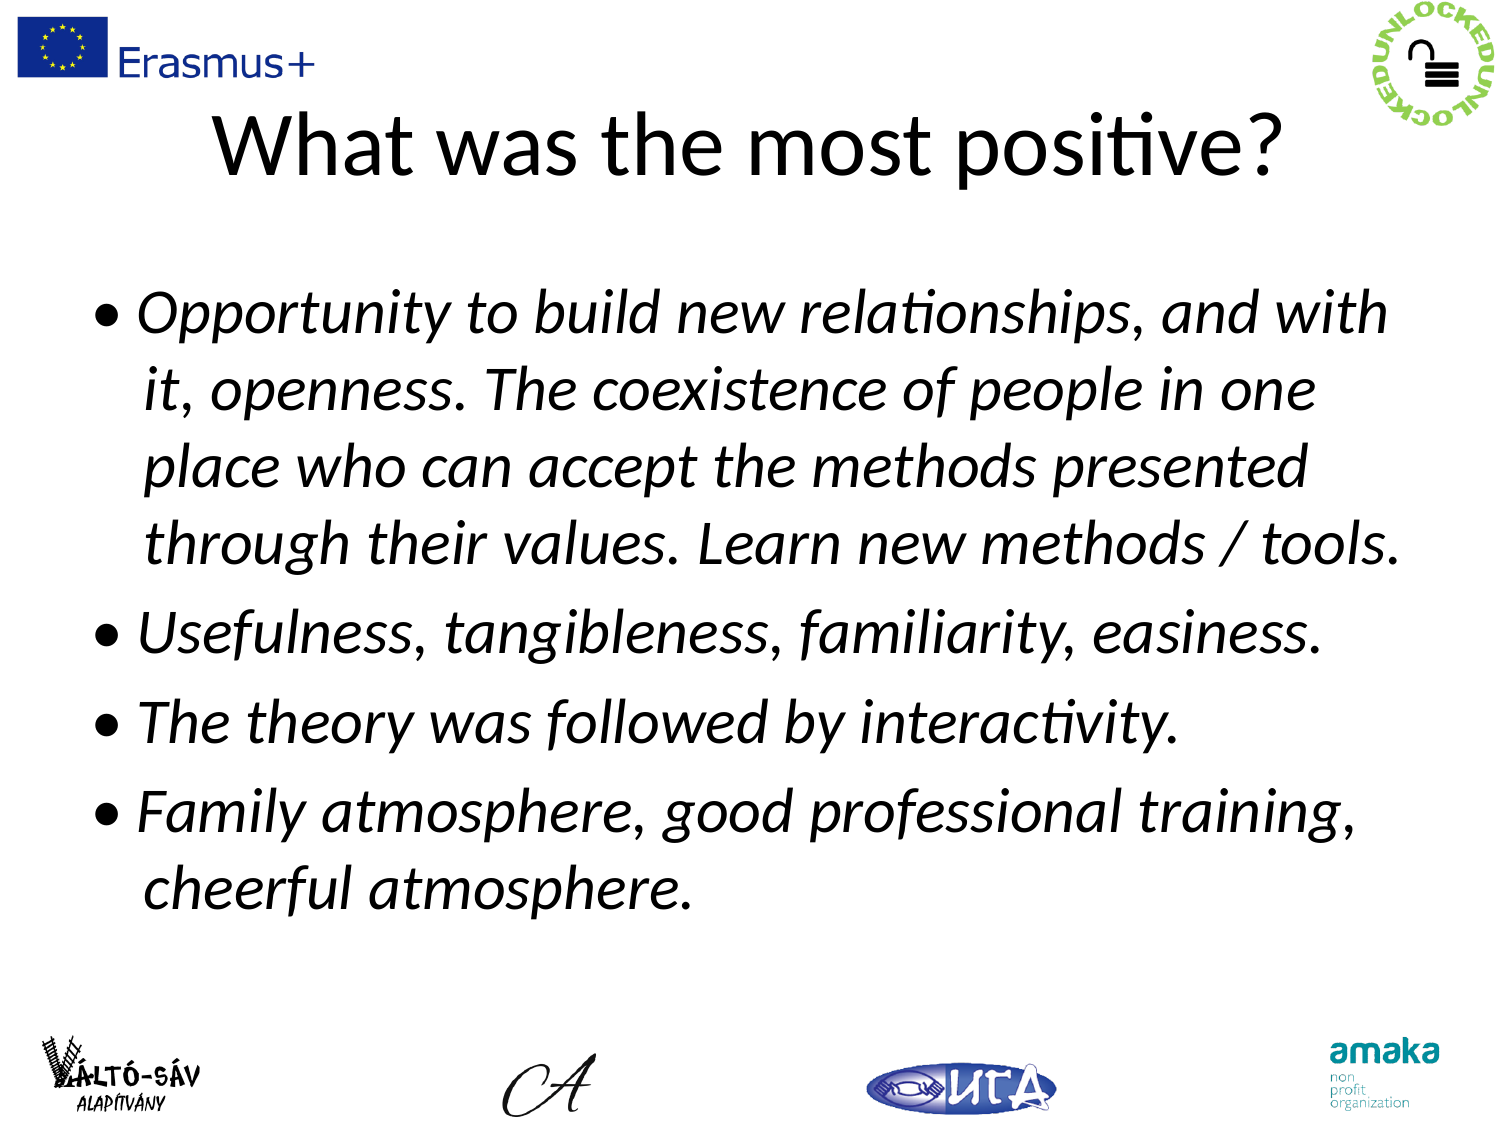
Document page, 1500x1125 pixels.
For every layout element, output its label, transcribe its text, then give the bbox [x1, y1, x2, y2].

picture [1320, 1029, 1447, 1118]
list • Opportunity to build new relationships, and with it, openness. The coexistence of people in one place who can accept the methods presented through their values. Learn new methods / tools. • Usefulness, tangibleness, familiarity, easiness. • The theory was followed by interactivity. • Family atmosphere, good professional training, cheerful atmosphere. [75, 262, 1425, 1005]
picture [41, 1034, 200, 1112]
picture [863, 1058, 1058, 1118]
picture [501, 1052, 597, 1118]
picture [0, 0, 331, 95]
title What was the most positive? [75, 45, 1425, 233]
picture [1368, 0, 1500, 130]
